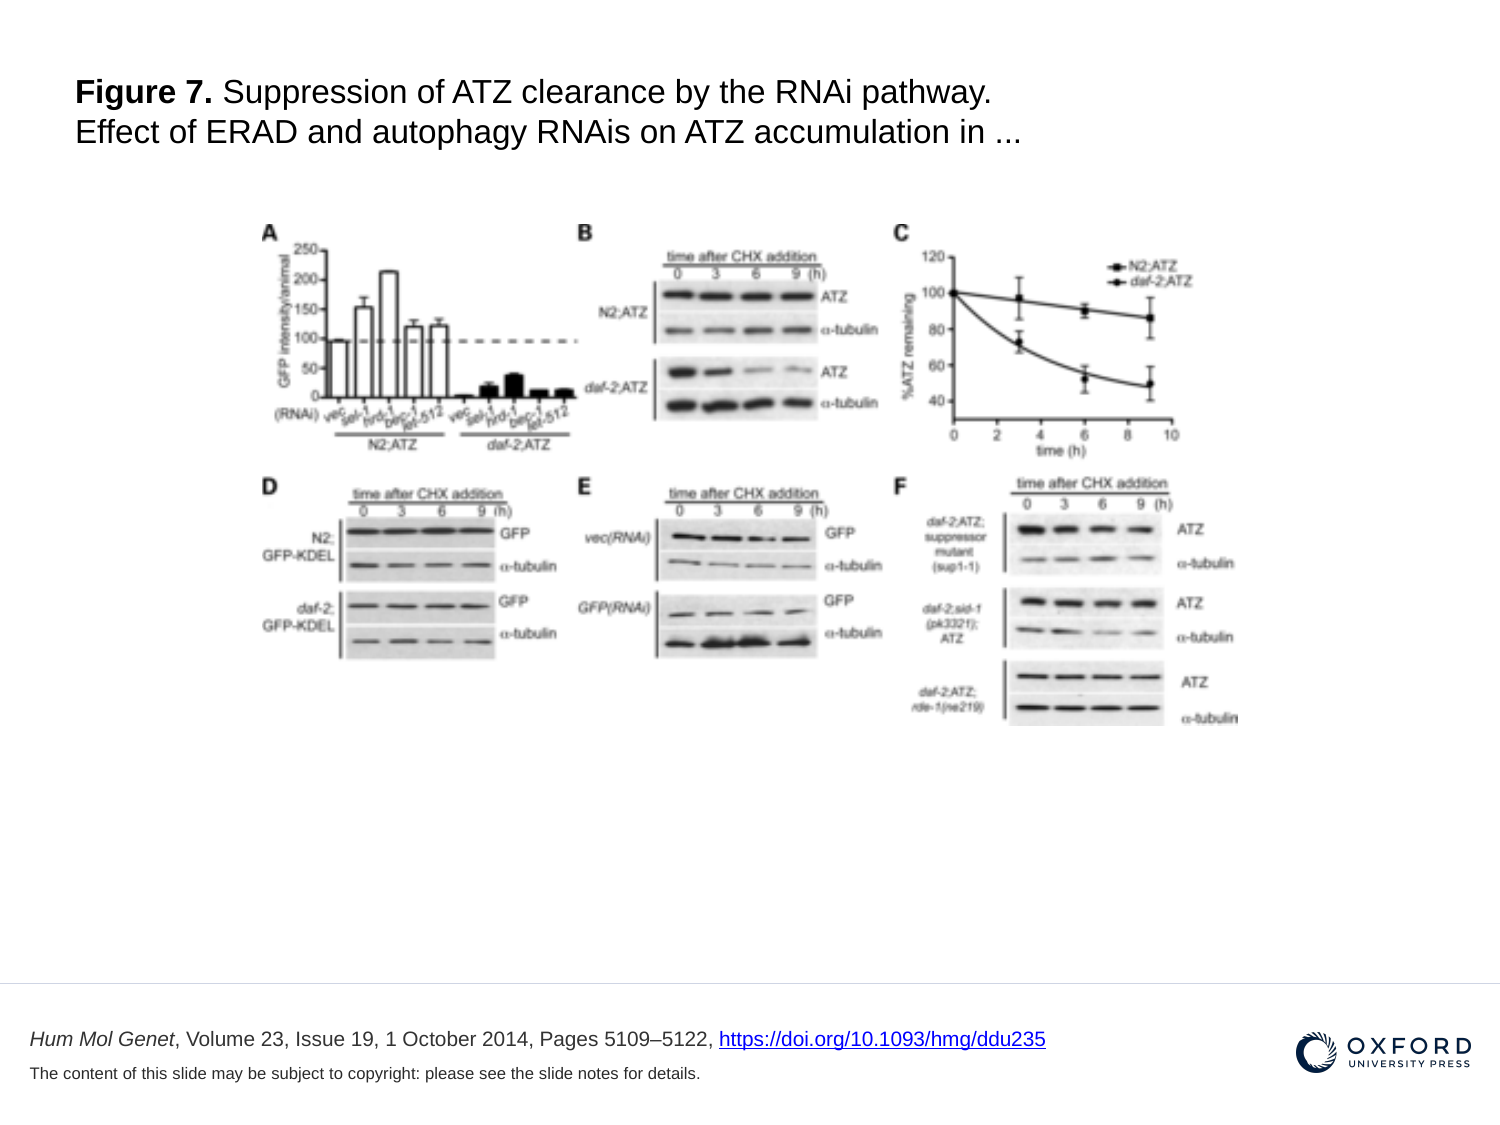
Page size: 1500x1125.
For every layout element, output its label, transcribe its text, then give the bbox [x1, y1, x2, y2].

picture [262, 224, 1238, 726]
footer Hum Mol Genet, Volume 23, Issue 19, 1 October 2014, Pages 5109–5122, https://doi.org/10.1093/hmg/ddu235 The content of this slide may be subject to copyright: please see the slide notes for details. [0, 983, 1260, 1125]
picture [1296, 1032, 1471, 1073]
title Figure 7. Suppression of ATZ clearance by the RNAi pathway. Effect of ERAD and autophagy RNAis on ATZ accumulation in ... [75, 69, 1078, 171]
